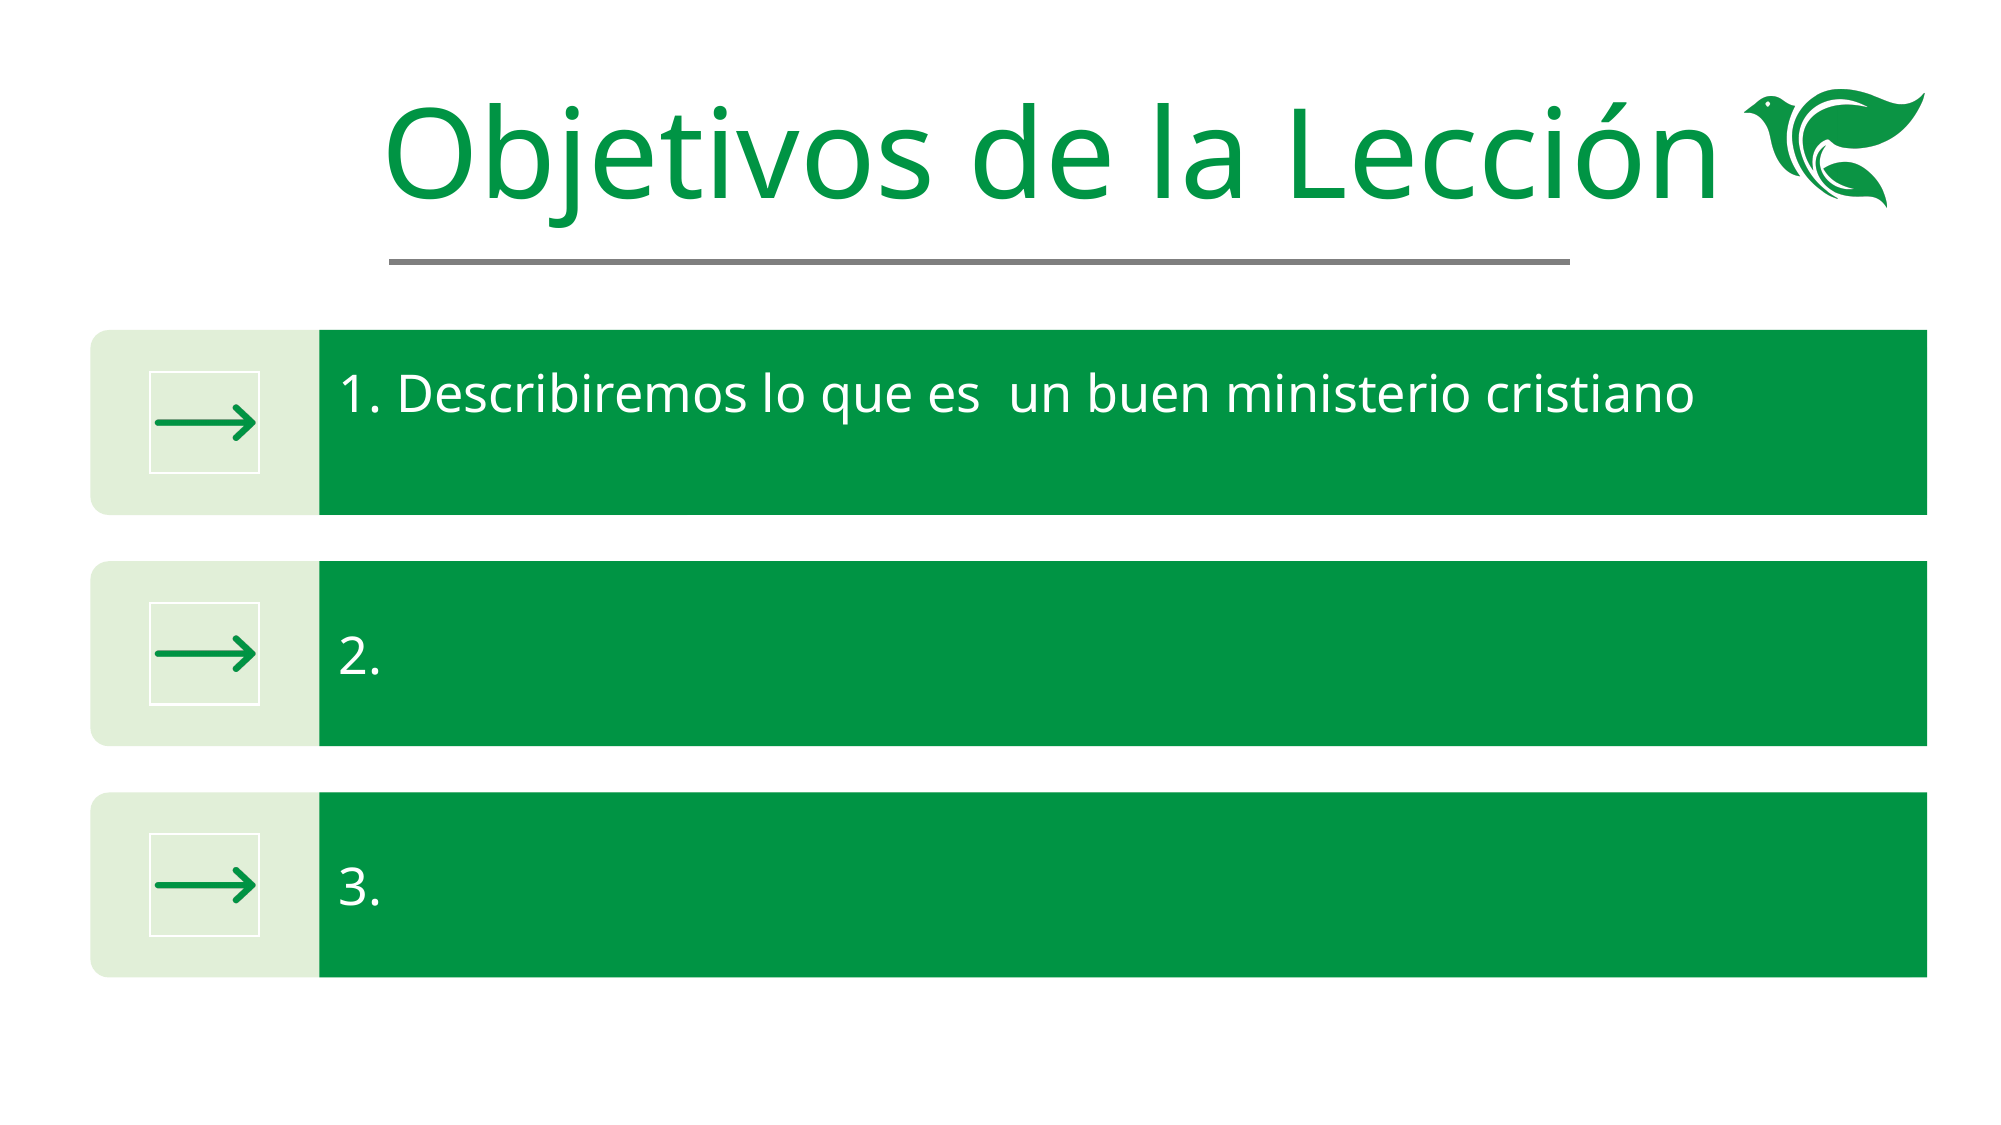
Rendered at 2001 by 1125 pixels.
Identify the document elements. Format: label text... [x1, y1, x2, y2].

text_box Objetivos de la Lección [366, 66, 1717, 232]
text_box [90, 329, 1928, 978]
picture [1722, 47, 1953, 240]
